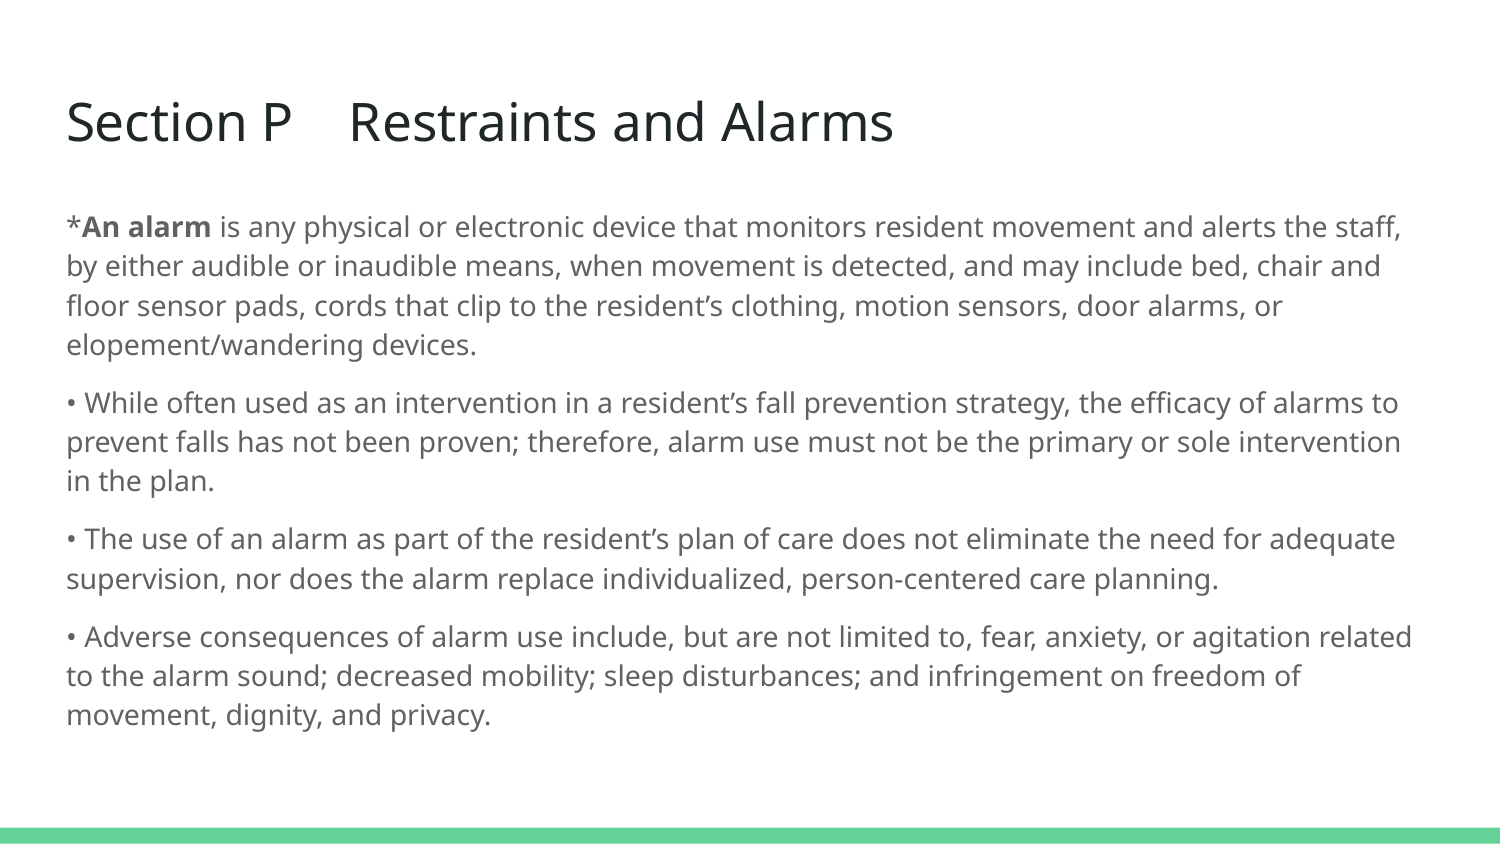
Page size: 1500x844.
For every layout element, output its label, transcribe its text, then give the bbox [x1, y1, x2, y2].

list *An alarm is any physical or electronic device that monitors resident movement and alerts the staff, by either audible or inaudible means, when movement is detected, and may include bed, chair and floor sensor pads, cords that clip to the resident’s clothing, motion sensors, door alarms, or elopement/wandering devices. • While often used as an intervention in a resident’s fall prevention strategy, the efficacy of alarms to prevent falls has not been proven; therefore, alarm use must not be the primary or sole intervention in the plan. • The use of an alarm as part of the resident’s plan of care does not eliminate the need for adequate supervision, nor does the alarm replace individualized, person-centered care planning. • Adverse consequences of alarm use include, but are not limited to, fear, anxiety, or agitation related to the alarm sound; decreased mobility; sleep disturbances; and infringement on freedom of movement, dignity, and privacy. [51, 189, 1449, 750]
title Section P Restraints and Alarms [51, 72, 1449, 167]
